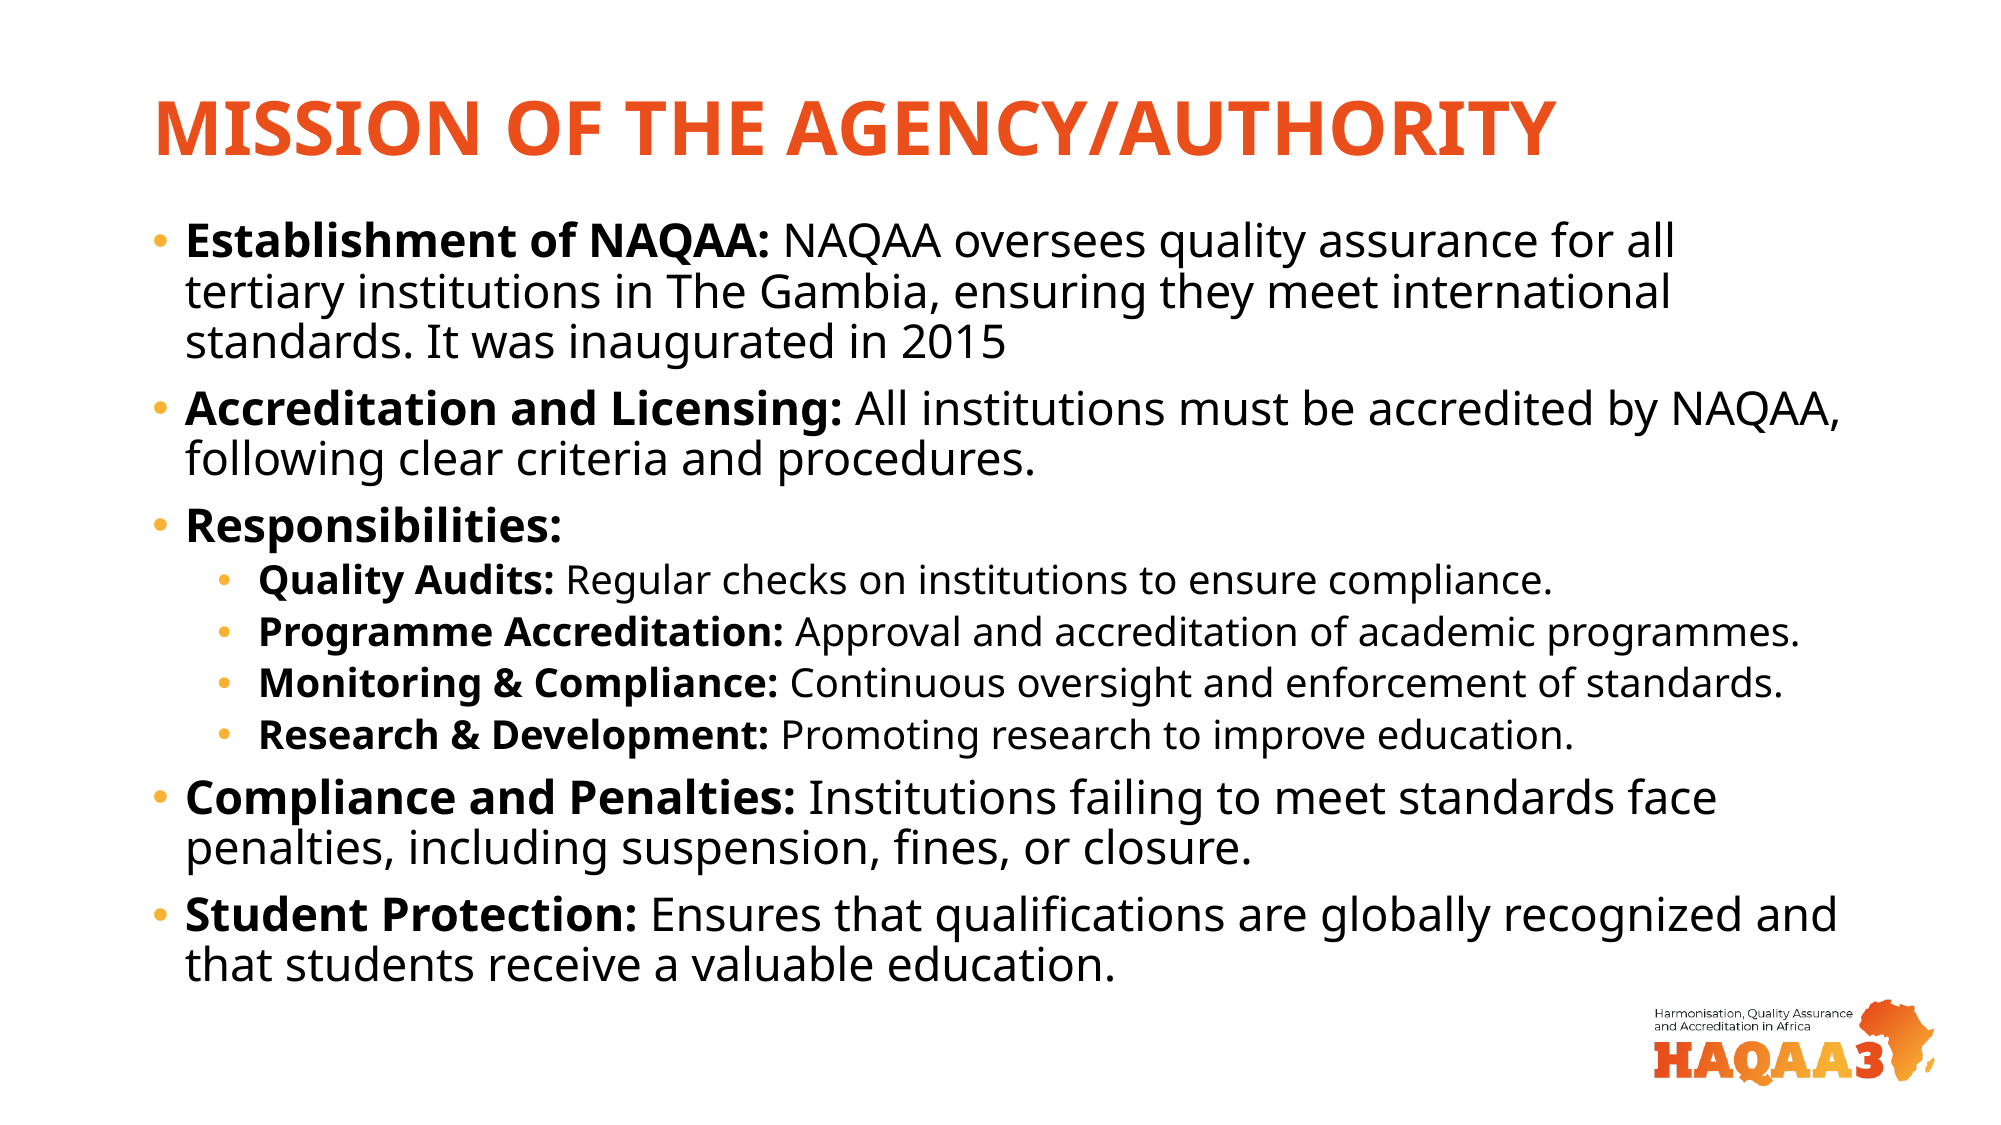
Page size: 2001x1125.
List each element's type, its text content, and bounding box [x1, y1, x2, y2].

picture [1649, 997, 1938, 1088]
title MISSION OF THE AGENCY/AUTHORITY [137, 82, 1863, 180]
list Establishment of NAQAA: NAQAA oversees quality assurance for all tertiary institutions in The Gambia, ensuring they meet international standards. It was inaugurated in 2015 Accreditation and Licensing: All institutions must be accredited by NAQAA, following clear criteria and procedures. Responsibilities: Quality Audits: Regular checks on institutions to ensure compliance. Programme Accreditation: Approval and accreditation of academic programmes. Monitoring & Compliance: Continuous oversight and enforcement of standards. Research & Development: Promoting research to improve education. Compliance and Penalties: Institutions failing to meet standards face penalties, including suspension, fines, or closure. Student Protection: Ensures that qualifications are globally recognized and that students receive a valuable education. [137, 210, 1863, 1014]
